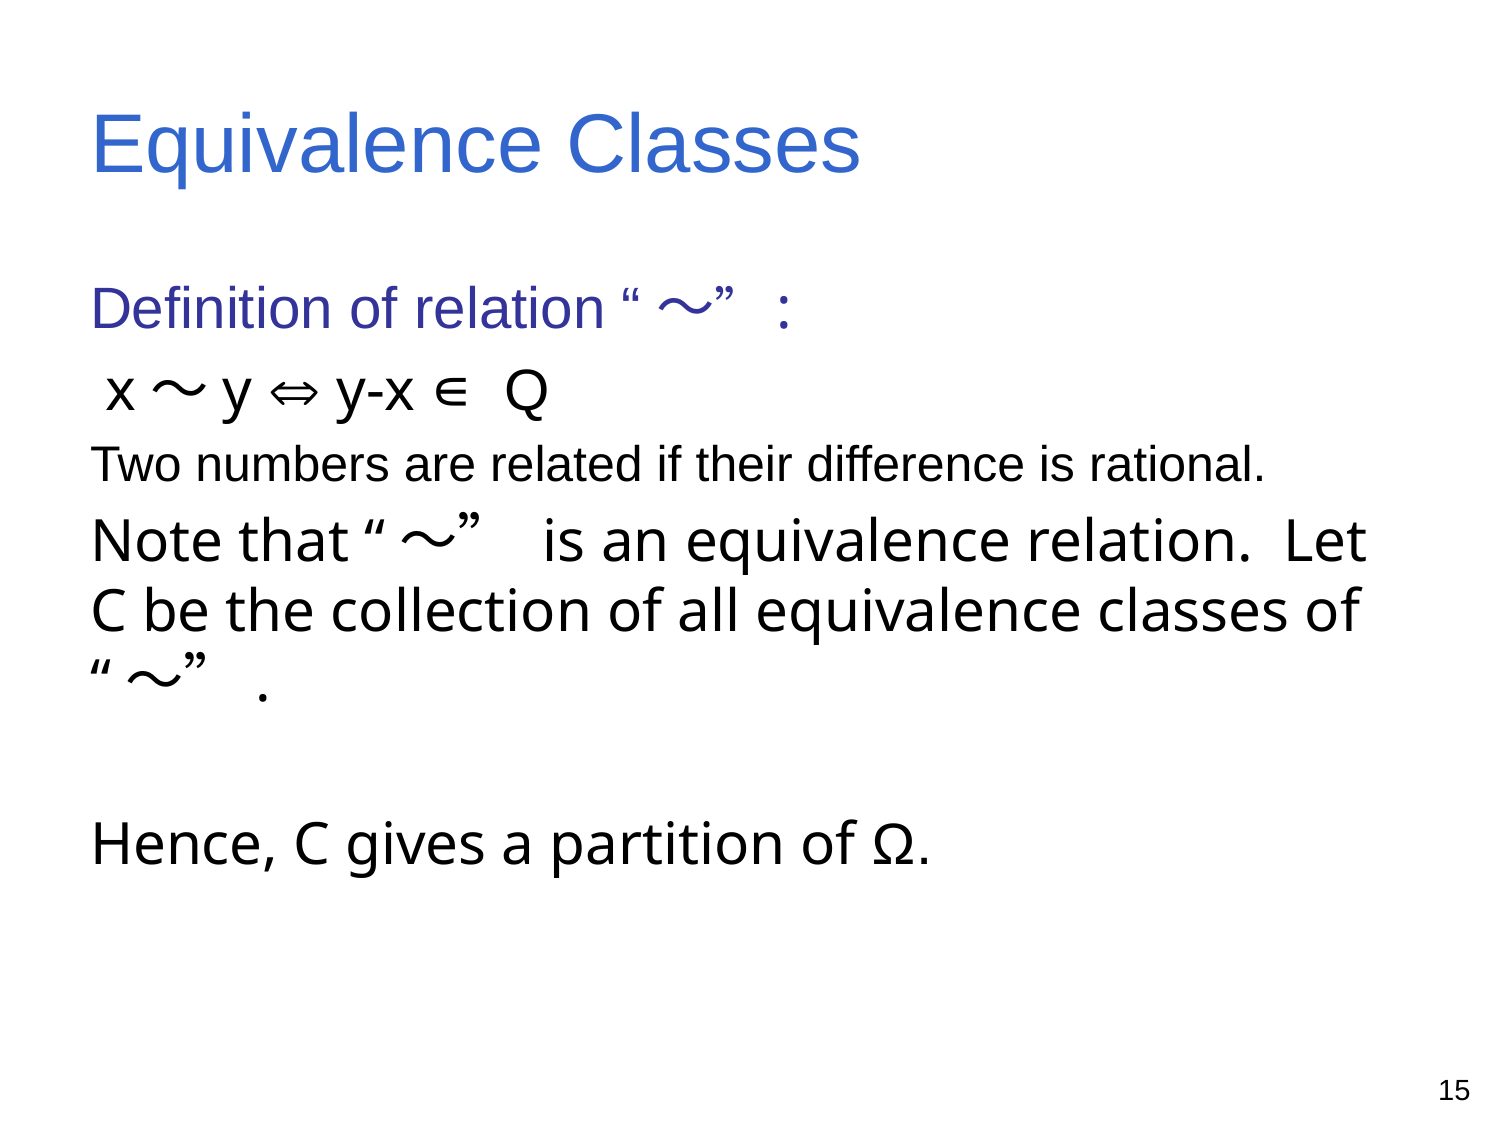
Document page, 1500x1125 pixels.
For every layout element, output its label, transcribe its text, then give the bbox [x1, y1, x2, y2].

title Equivalence Classes [74, 44, 1426, 233]
list Definition of relation “〜”: x〜y  y-x ∊ Q Two numbers are related if their difference is rational. Note that “〜” is an equivalence relation. Let C be the collection of all equivalence classes of “〜”. Hence, C gives a partition of Ω. [75, 262, 1425, 1005]
